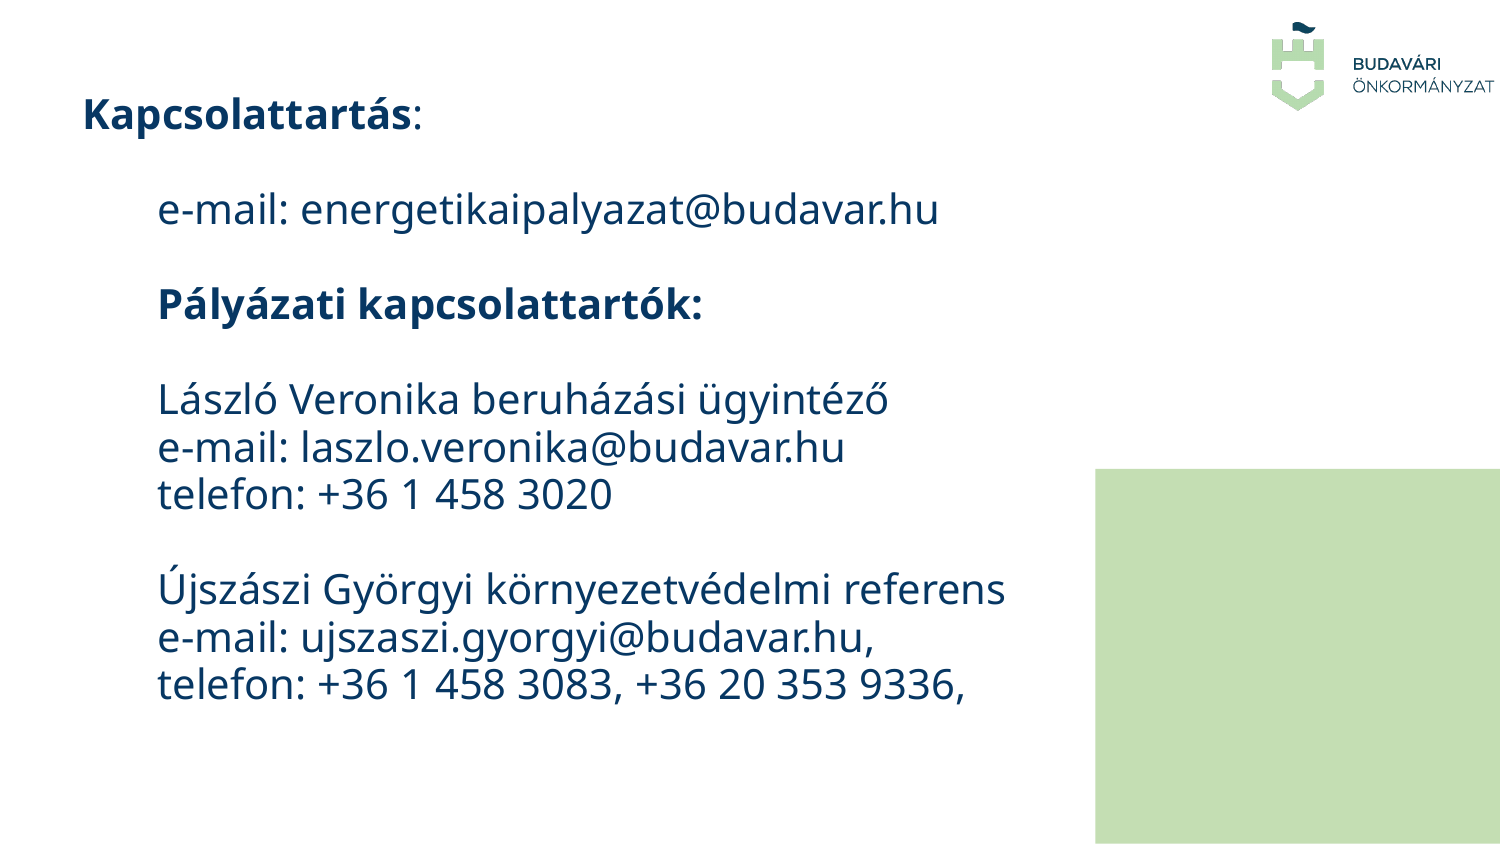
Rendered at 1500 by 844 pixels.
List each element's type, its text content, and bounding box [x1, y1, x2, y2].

text_box [1095, 468, 1500, 844]
list Kapcsolattartás: e-mail: energetikaipalyazat@budavar.hu Pályázati kapcsolattartók: László Veronika beruházási ügyintéző e-mail: laszlo.veronika@budavar.hu telefon: +36 1 458 3020 Újszászi Györgyi környezetvédelmi referens e-mail: ujszaszi.gyorgyi@budavar.hu, telefon: +36 1 458 3083, +36 20 353 9336, [51, 76, 1449, 795]
picture [1243, 0, 1500, 143]
